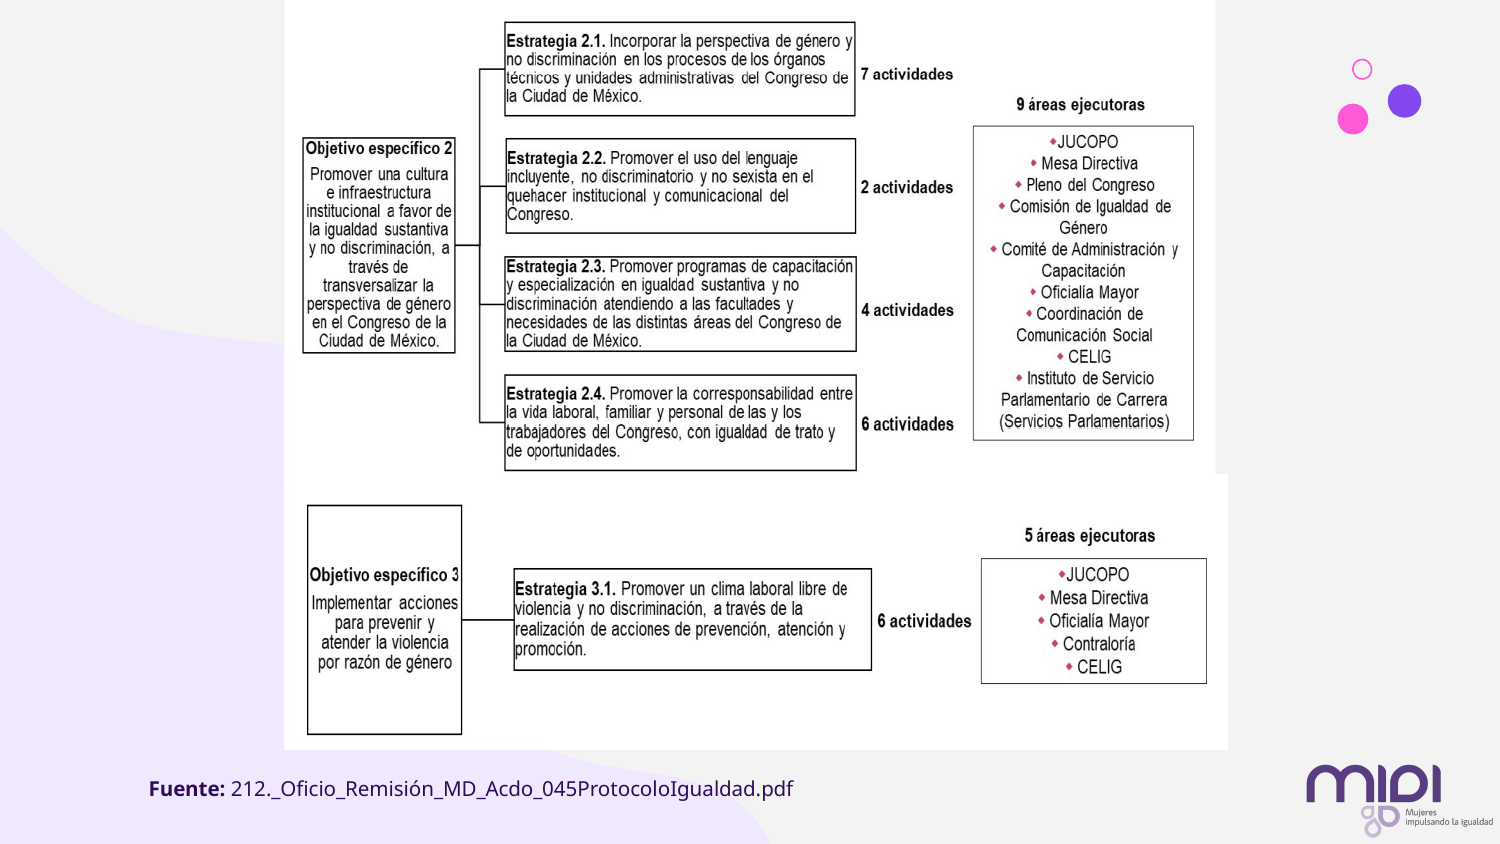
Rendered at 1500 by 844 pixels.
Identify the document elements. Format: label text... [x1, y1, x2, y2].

title Fuente: 212._Oficio_Remisión_MD_Acdo_045ProtocoloIgualdad.pdf [133, 761, 1238, 844]
picture [1298, 757, 1500, 844]
picture [284, 0, 1229, 751]
